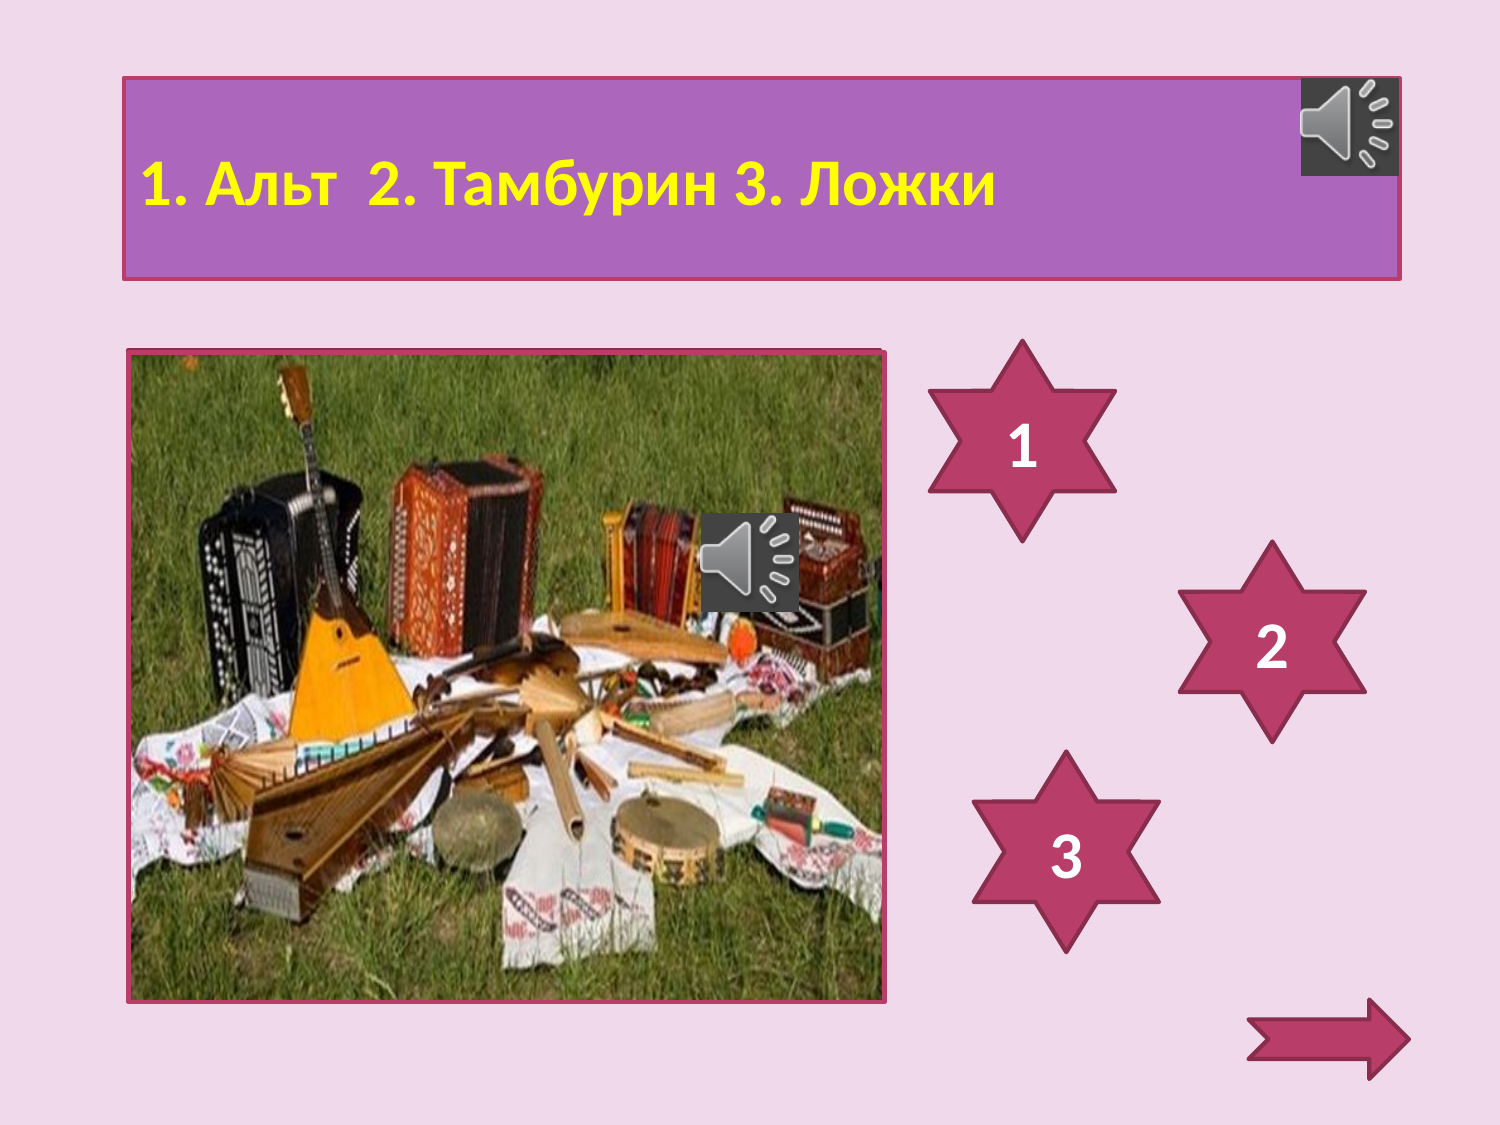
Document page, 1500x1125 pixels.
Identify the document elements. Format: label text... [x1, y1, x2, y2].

text_box 1. Альт 2. Тамбурин 3. Ложки [122, 76, 1402, 281]
text_box 2 [1177, 539, 1367, 745]
picture [1299, 76, 1400, 178]
text_box [1246, 997, 1412, 1081]
picture [699, 512, 801, 613]
text_box 1 [927, 338, 1117, 544]
text_box 3 [971, 749, 1161, 955]
text_box [126, 350, 887, 1004]
